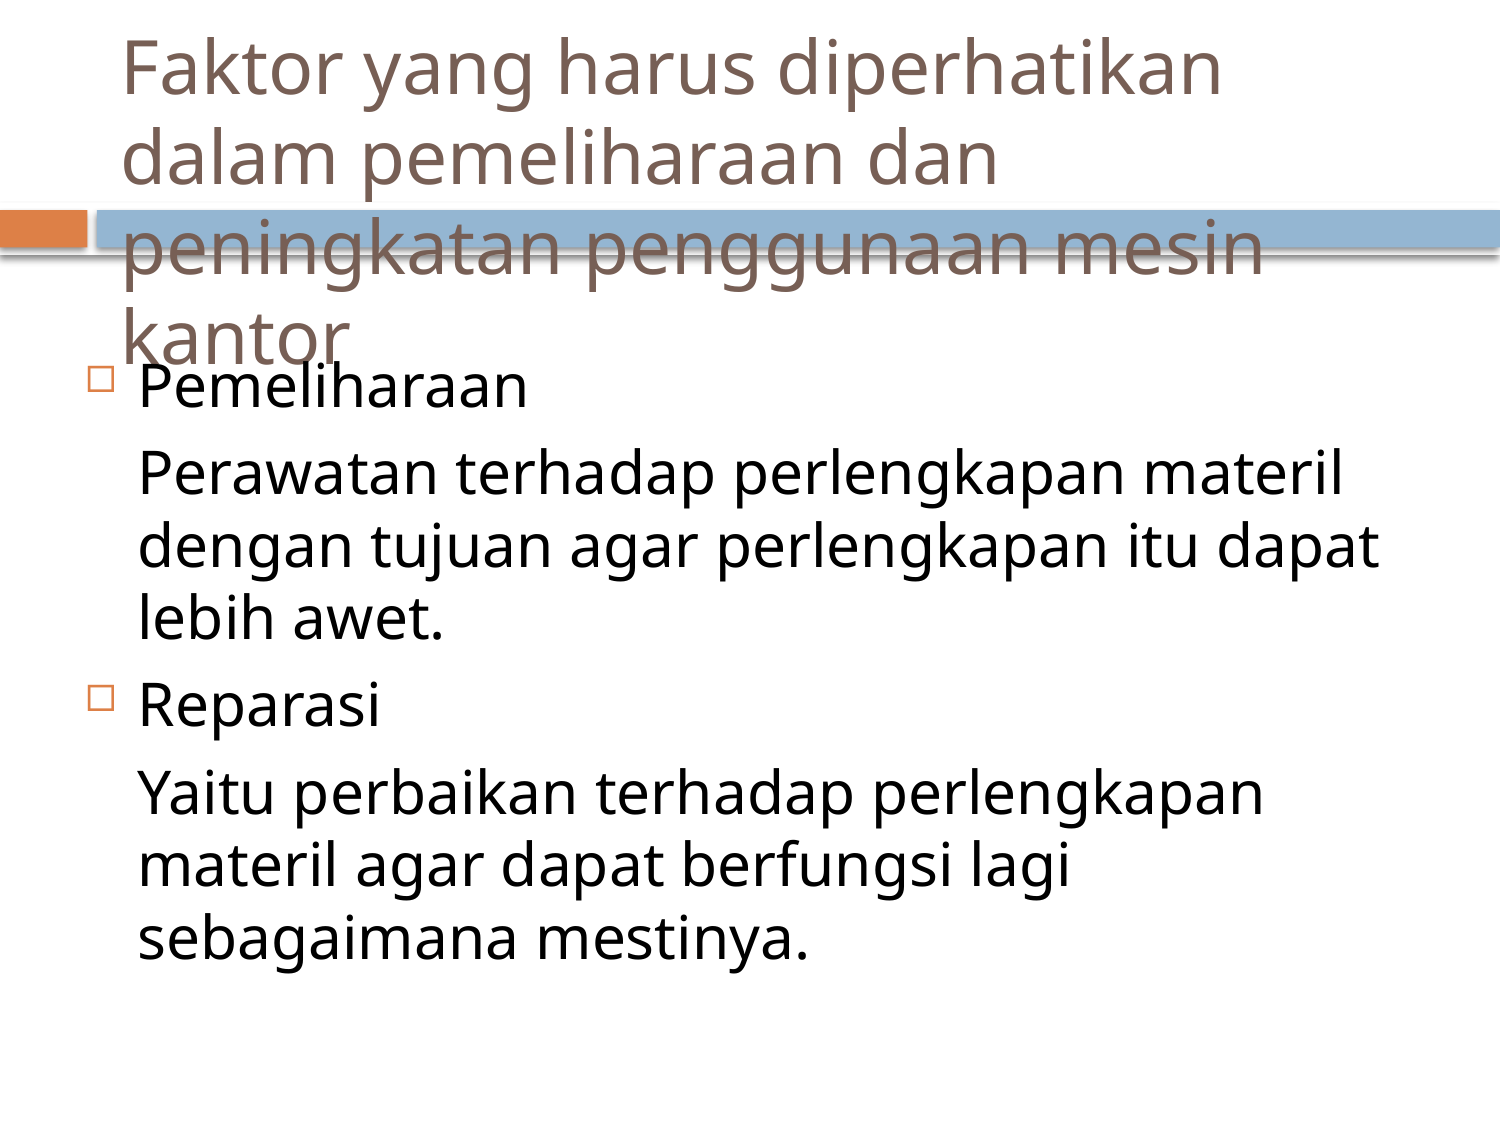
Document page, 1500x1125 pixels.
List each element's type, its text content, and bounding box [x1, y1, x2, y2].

list Pemeliharaan Perawatan terhadap perlengkapan materil dengan tujuan agar perlengkapan itu dapat lebih awet. Reparasi Yaitu perbaikan terhadap perlengkapan materil agar dapat berfungsi lagi sebagaimana mestinya. [70, 339, 1421, 1083]
title Faktor yang harus diperhatikan dalam pemeliharaan dan peningkatan penggunaan mesin kantor [105, 105, 1456, 293]
